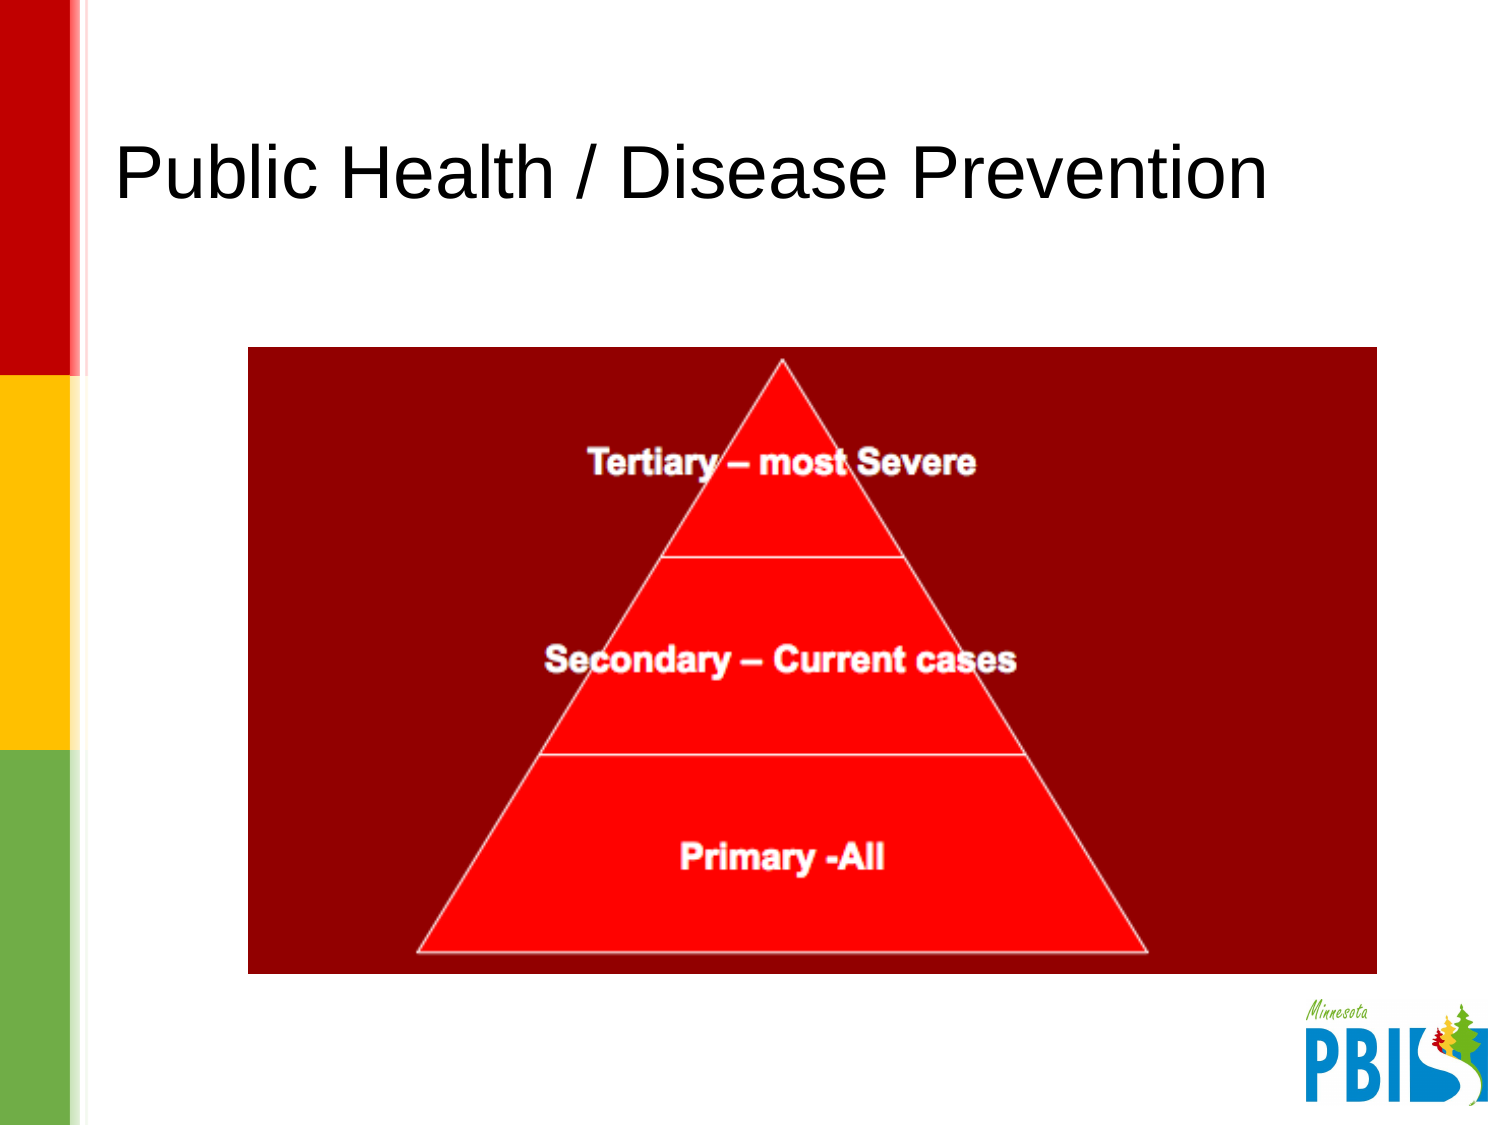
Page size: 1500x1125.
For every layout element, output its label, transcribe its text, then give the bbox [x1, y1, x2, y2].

picture [1306, 999, 1488, 1106]
picture [248, 347, 1378, 974]
title Public Health / Disease Prevention [103, 59, 1397, 278]
picture [1318, 1041, 1327, 1061]
